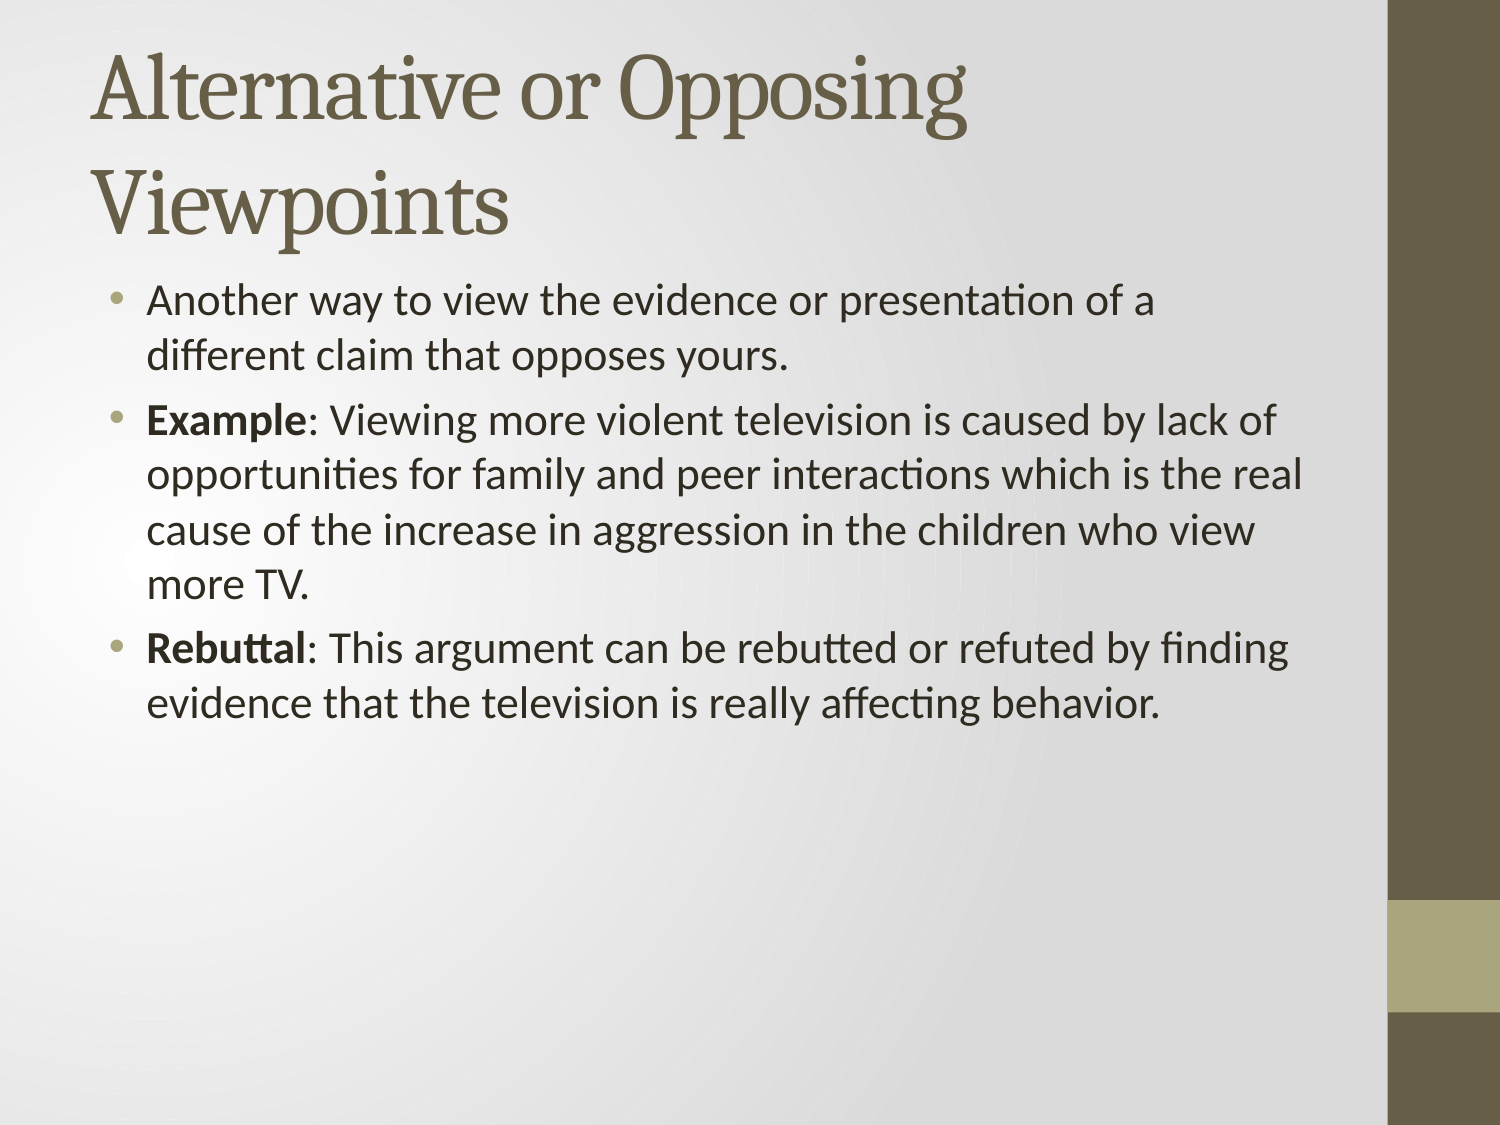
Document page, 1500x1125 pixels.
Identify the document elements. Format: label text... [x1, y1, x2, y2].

title Alternative or Opposing Viewpoints [75, 45, 1325, 233]
list Another way to view the evidence or presentation of a different claim that opposes yours. Example: Viewing more violent television is caused by lack of opportunities for family and peer interactions which is the real cause of the increase in aggression in the children who view more TV. Rebuttal: This argument can be rebutted or refuted by finding evidence that the television is really affecting behavior. [75, 262, 1325, 1050]
